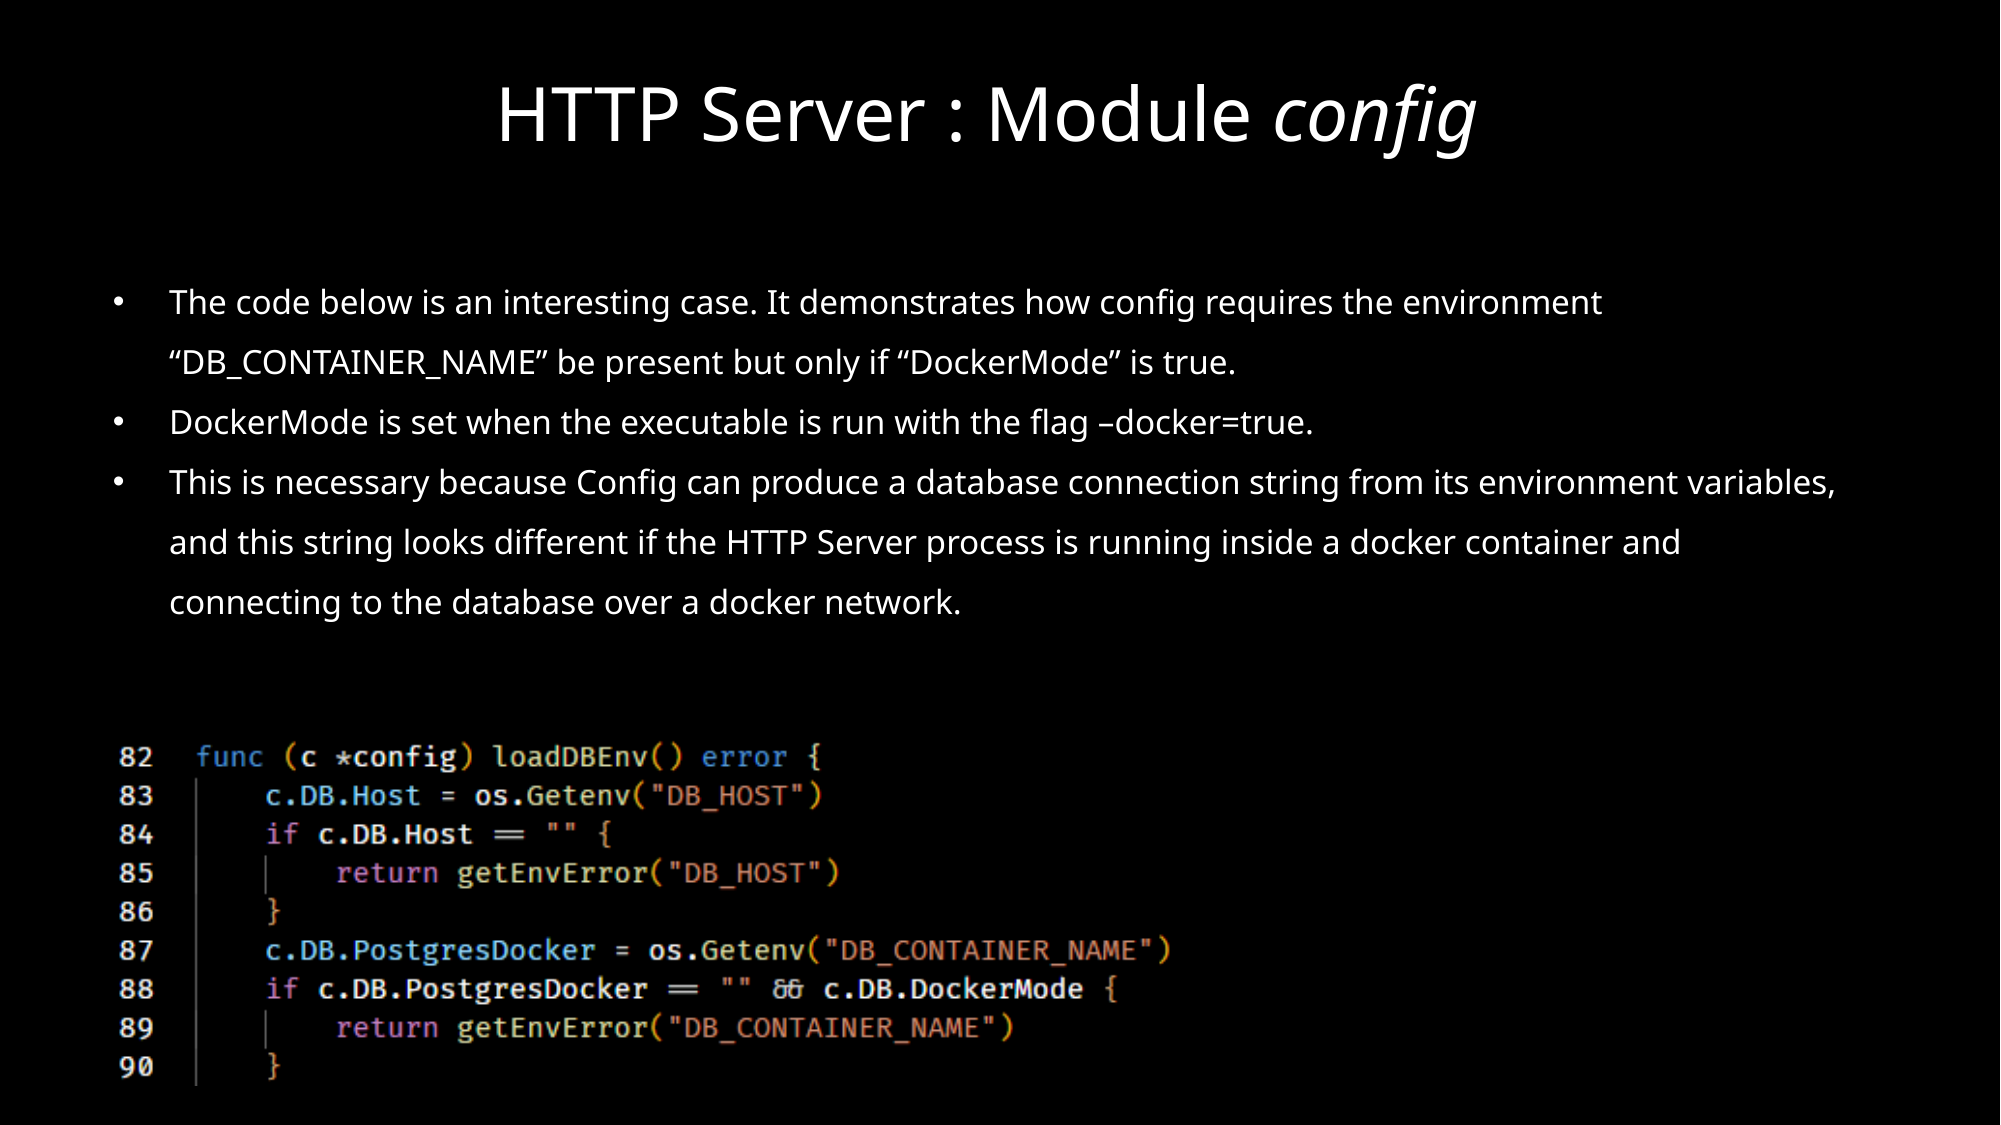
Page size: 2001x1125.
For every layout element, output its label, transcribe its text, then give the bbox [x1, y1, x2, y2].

text_box HTTP Server : Module config [97, 58, 1878, 254]
text_box The code below is an interesting case. It demonstrates how config requires the environment “DB_CONTAINER_NAME” be present but only if “DockerMode” is true. DockerMode is set when the executable is run with the flag –docker=true. This is necessary because Config can produce a database connection string from its environment variables, and this string looks different if the HTTP Server process is running inside a docker container and connecting to the database over a docker network. [97, 254, 1878, 689]
picture [97, 734, 1216, 1086]
